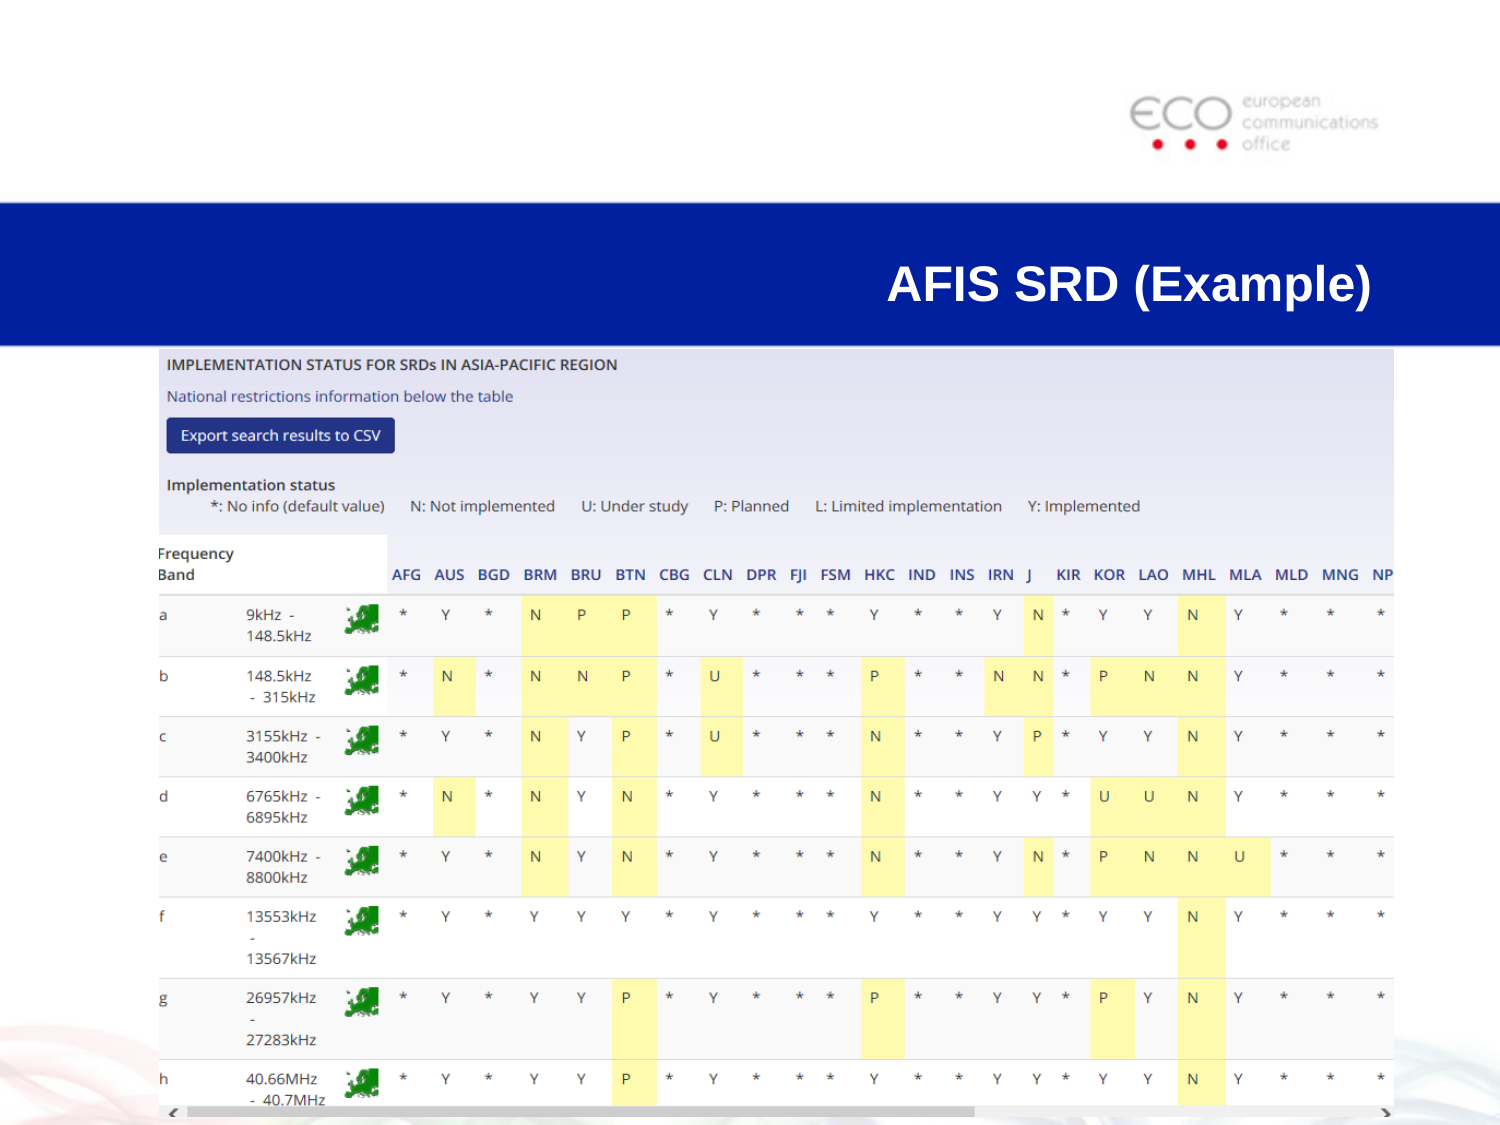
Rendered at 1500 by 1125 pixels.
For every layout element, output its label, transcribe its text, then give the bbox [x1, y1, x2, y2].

title AFIS SRD (Example) [149, 236, 1388, 325]
picture [0, 0, 1500, 1125]
